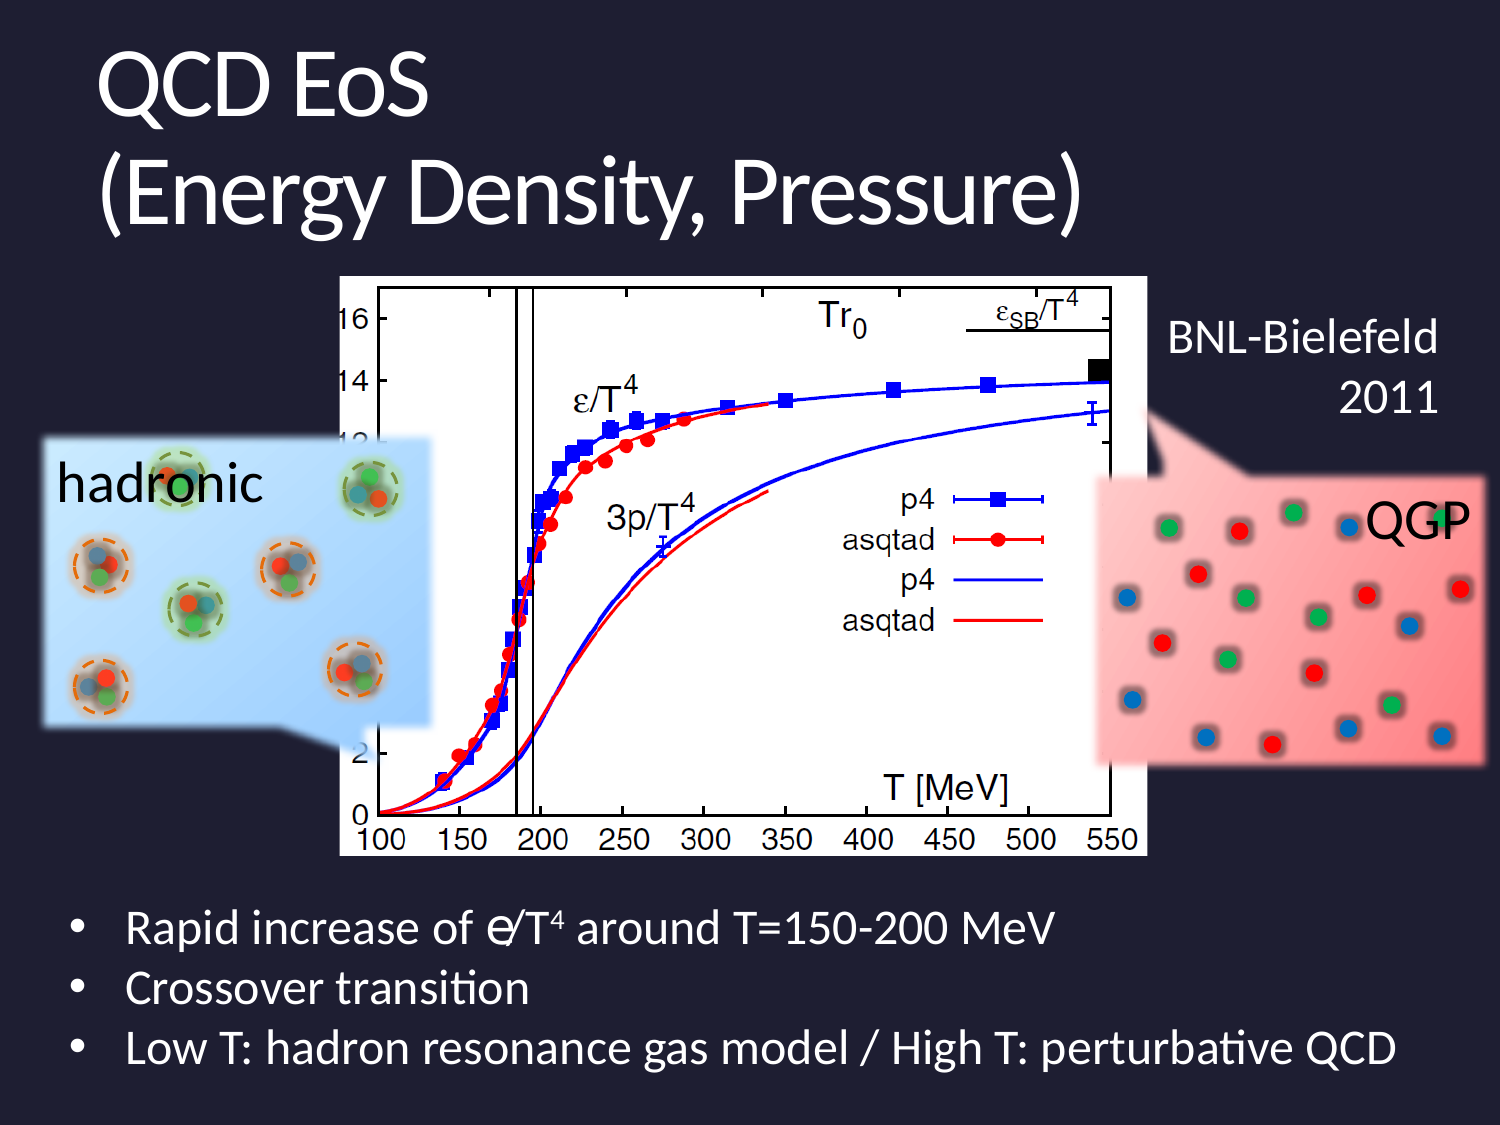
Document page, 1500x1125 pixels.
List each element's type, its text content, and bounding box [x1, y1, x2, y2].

text_box BNL-Bielefeld 2011 [1152, 296, 1455, 432]
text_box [1087, 468, 1492, 773]
text_box Rapid increase of e/T4 around T=150-200 MeV Crossover transition Low T: hadron resonance gas model / High T: perturbative QCD [54, 887, 1413, 1083]
title QCD EoS (Energy Density, Pressure) [80, 2, 1407, 275]
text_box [35, 429, 439, 735]
picture [339, 276, 1148, 857]
